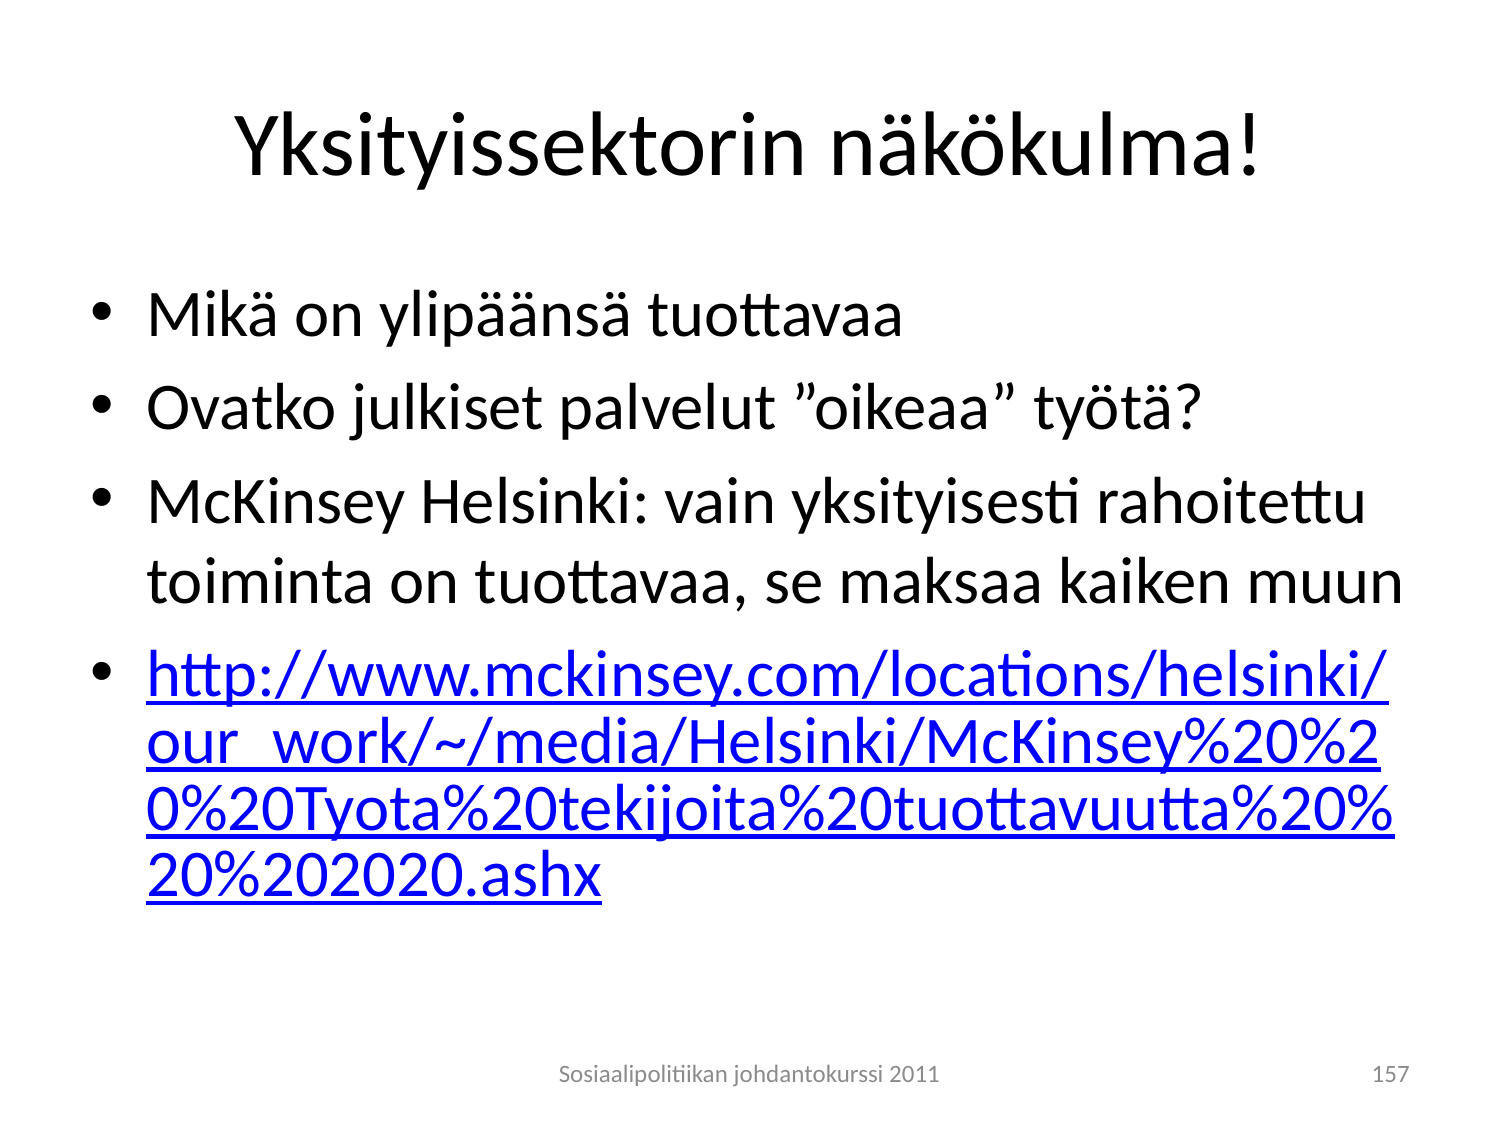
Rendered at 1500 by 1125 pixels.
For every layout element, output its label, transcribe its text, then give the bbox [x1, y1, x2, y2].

list Mikä on ylipäänsä tuottavaa Ovatko julkiset palvelut ”oikeaa” työtä? McKinsey Helsinki: vain yksityisesti rahoitettu toiminta on tuottavaa, se maksaa kaiken muun http://www.mckinsey.com/locations/helsinki/our_work/~/media/Helsinki/McKinsey%20%20%20Tyota%20tekijoita%20tuottavuutta%20%20%202020.ashx [74, 262, 1426, 1006]
footer Sosiaalipolitiikan johdantokurssi 2011 [512, 1042, 988, 1103]
slide_number 157 [1074, 1042, 1425, 1103]
title Yksityissektorin näkökulma! [74, 44, 1426, 233]
